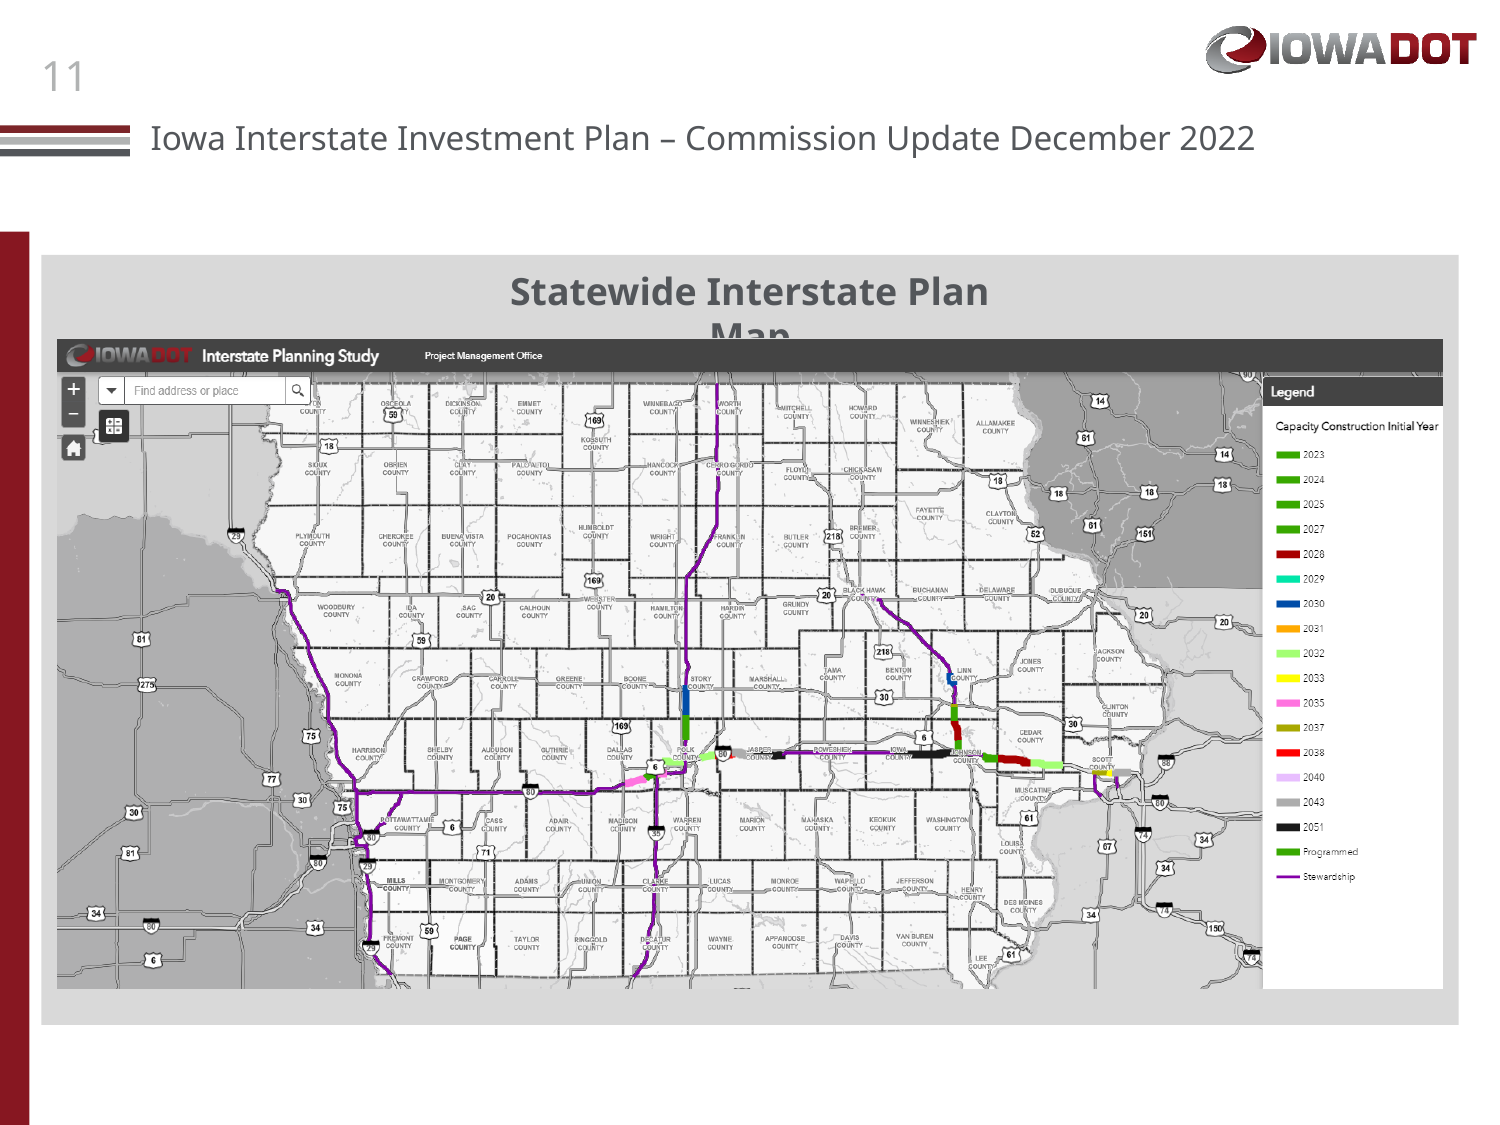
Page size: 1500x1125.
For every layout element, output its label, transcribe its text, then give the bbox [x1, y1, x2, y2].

text_box Statewide Interstate Plan Map [456, 260, 1044, 337]
text_box [0, 230, 32, 1125]
picture [1202, 24, 1479, 76]
text_box [39, 253, 1461, 1027]
picture [57, 338, 1443, 989]
